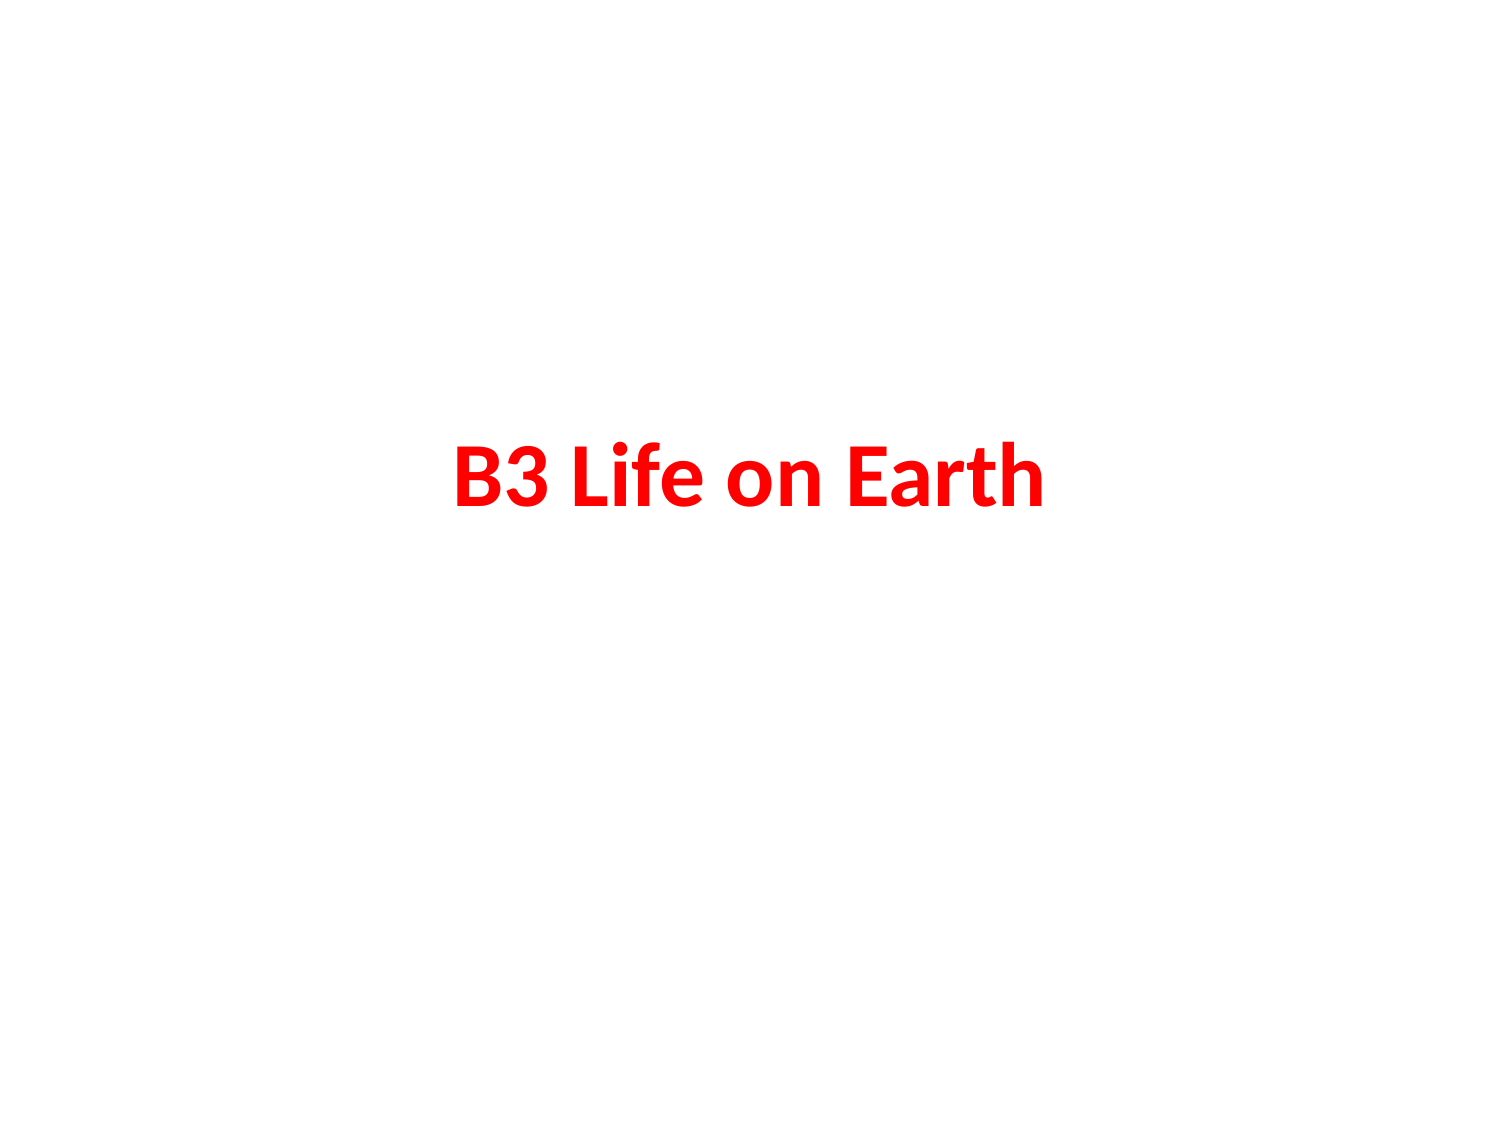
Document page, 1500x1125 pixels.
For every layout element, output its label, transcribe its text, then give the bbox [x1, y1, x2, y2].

title B3 Life on Earth [112, 349, 1388, 591]
